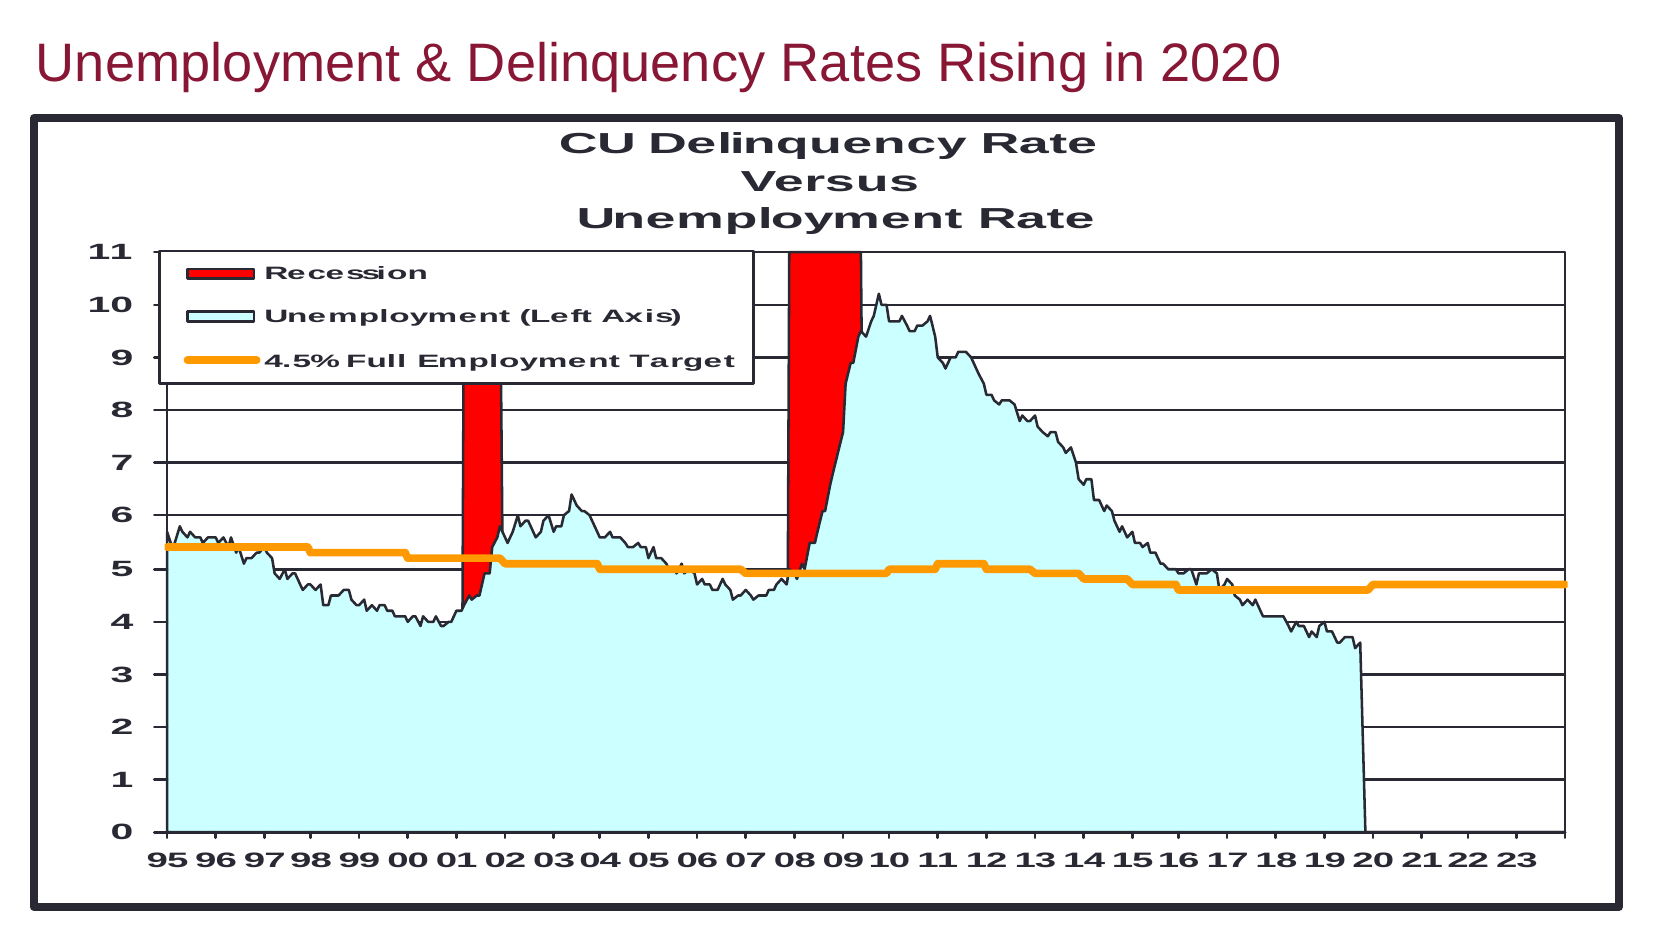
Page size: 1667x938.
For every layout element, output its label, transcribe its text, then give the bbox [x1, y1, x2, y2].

text_box Unemployment & Delinquency Rates Rising in 2020 [21, 27, 1521, 90]
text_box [20, 110, 1635, 915]
